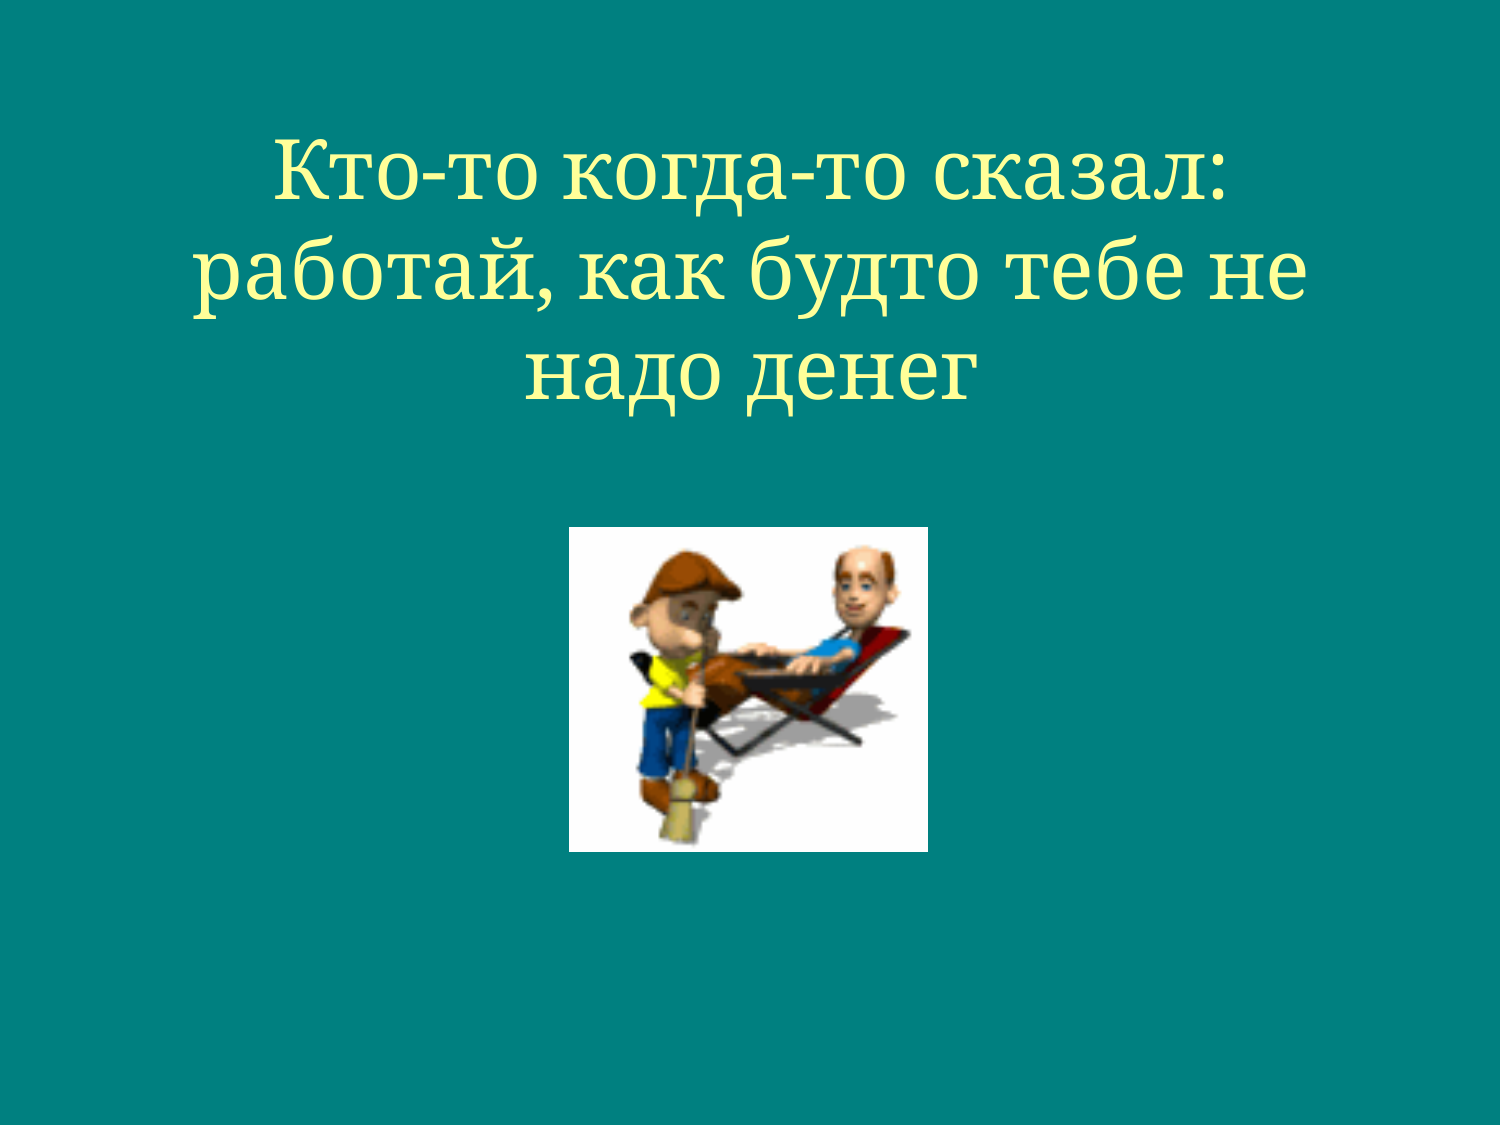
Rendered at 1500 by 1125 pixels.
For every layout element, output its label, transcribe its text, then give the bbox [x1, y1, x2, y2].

title Кто-то когда-то сказал: работай, как будто тебе не надо денег [76, 172, 1428, 361]
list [569, 526, 928, 853]
